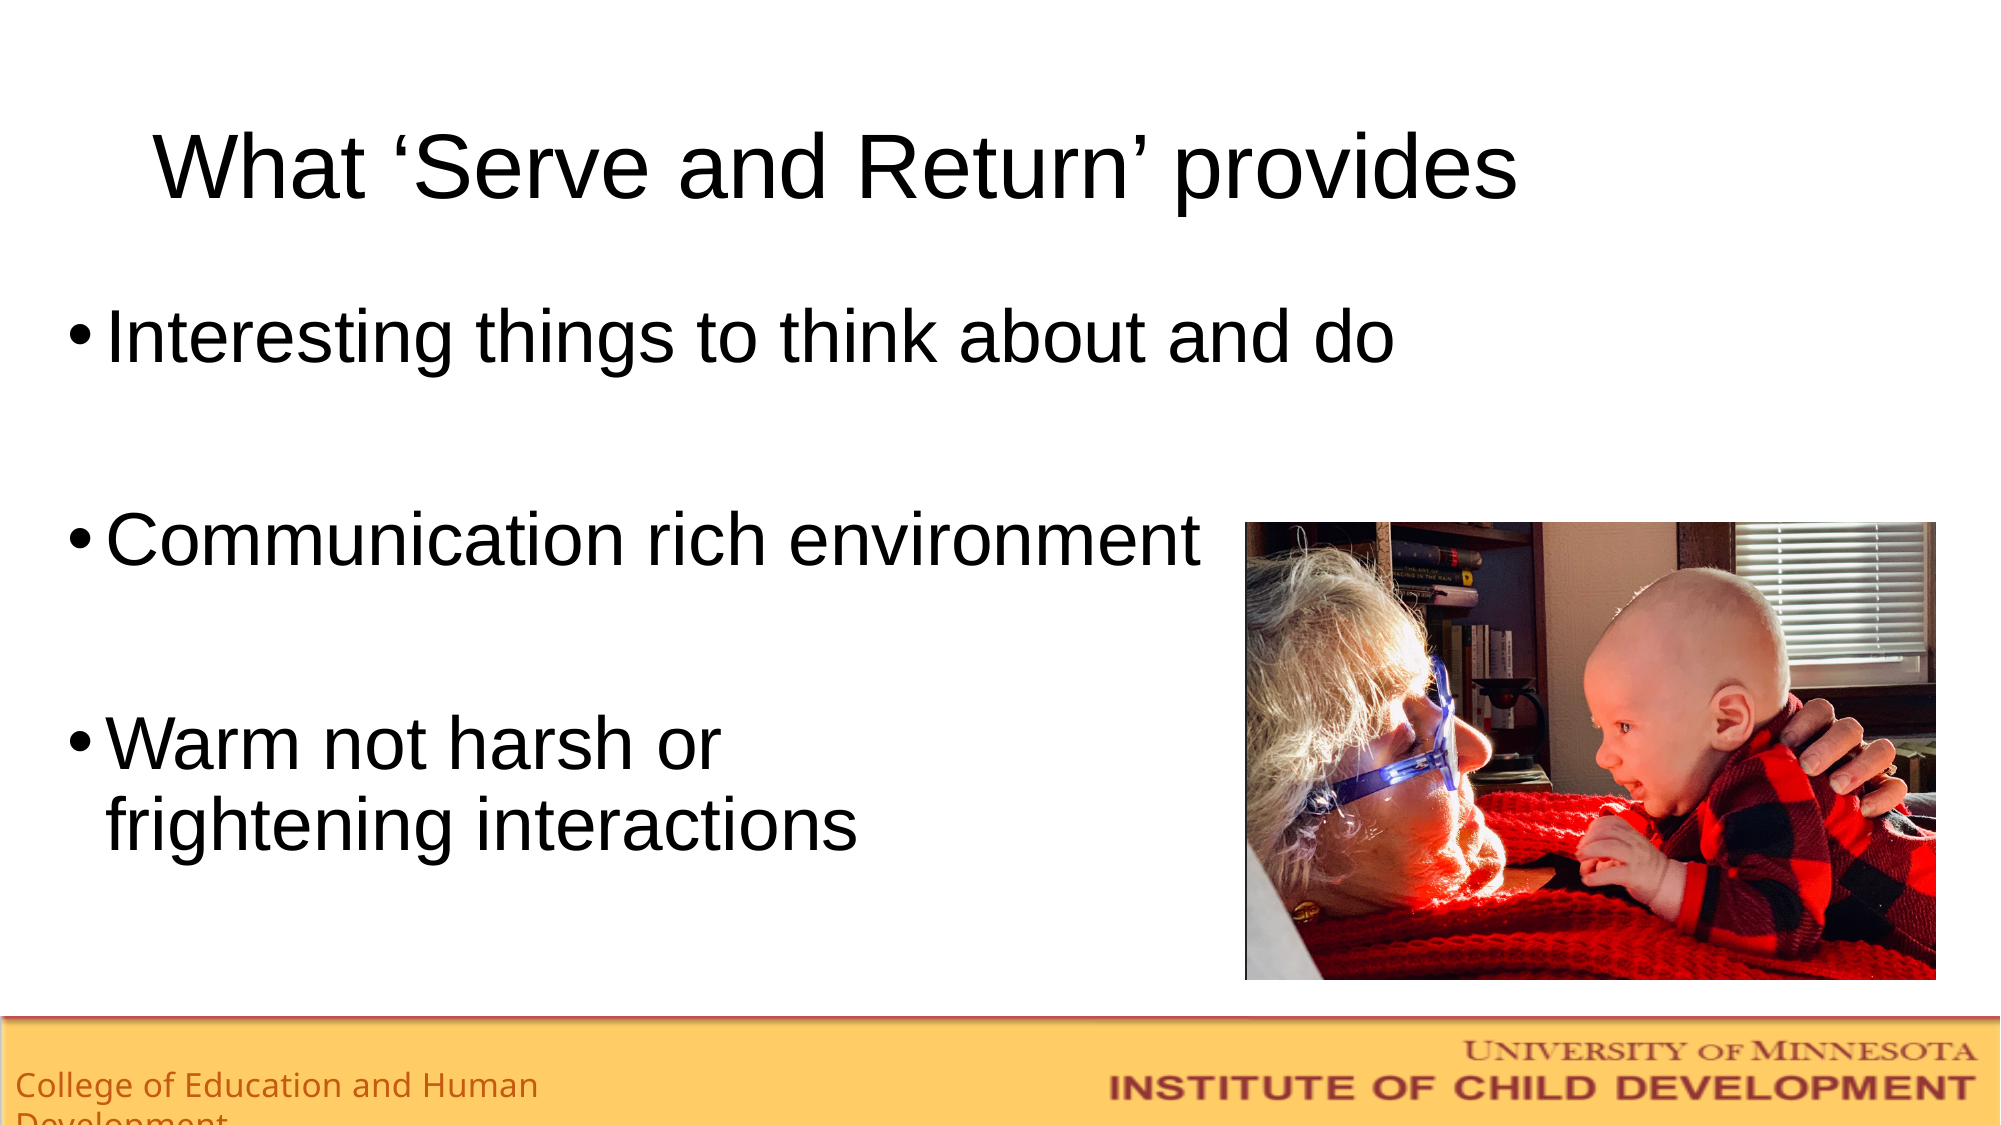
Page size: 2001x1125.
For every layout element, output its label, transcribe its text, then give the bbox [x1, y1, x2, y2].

list Interesting things to think about and do Communication rich environment Warm not harsh or not frightening interactions [52, 289, 1778, 1004]
picture [1244, 522, 1936, 980]
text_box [0, 1016, 2000, 1125]
title What ‘Serve and Return’ provides [137, 59, 1863, 278]
